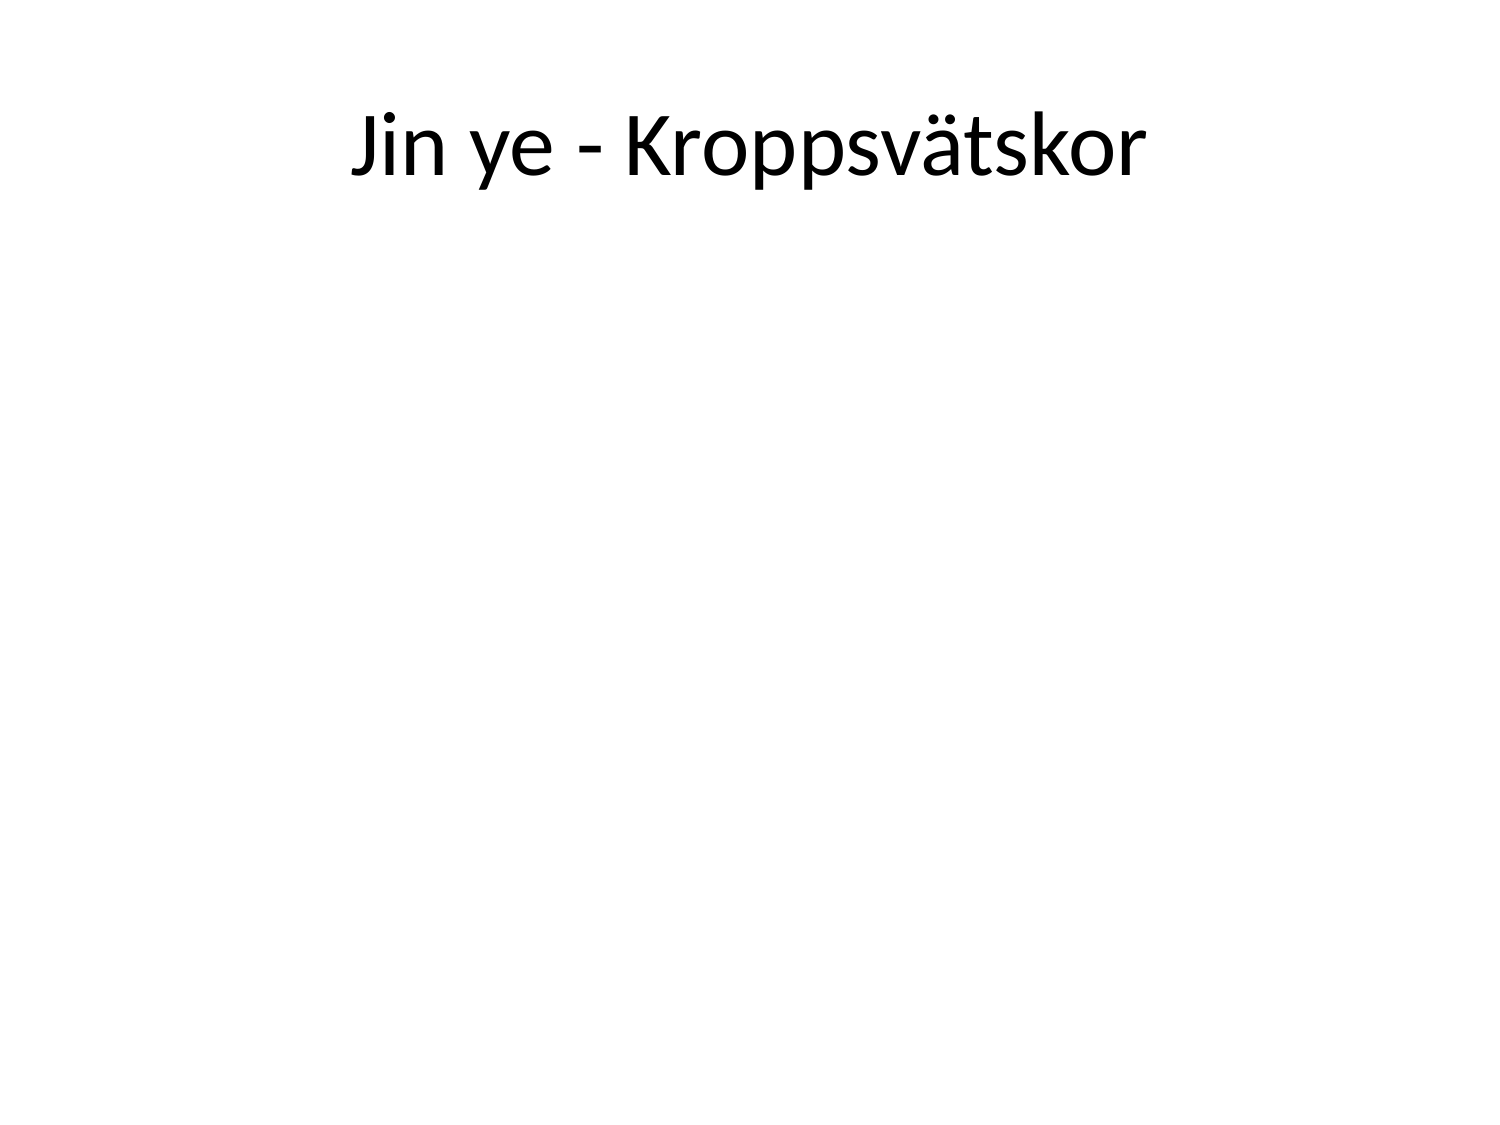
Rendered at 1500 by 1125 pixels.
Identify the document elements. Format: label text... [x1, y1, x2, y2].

title Jin ye - Kroppsvätskor [75, 45, 1425, 233]
